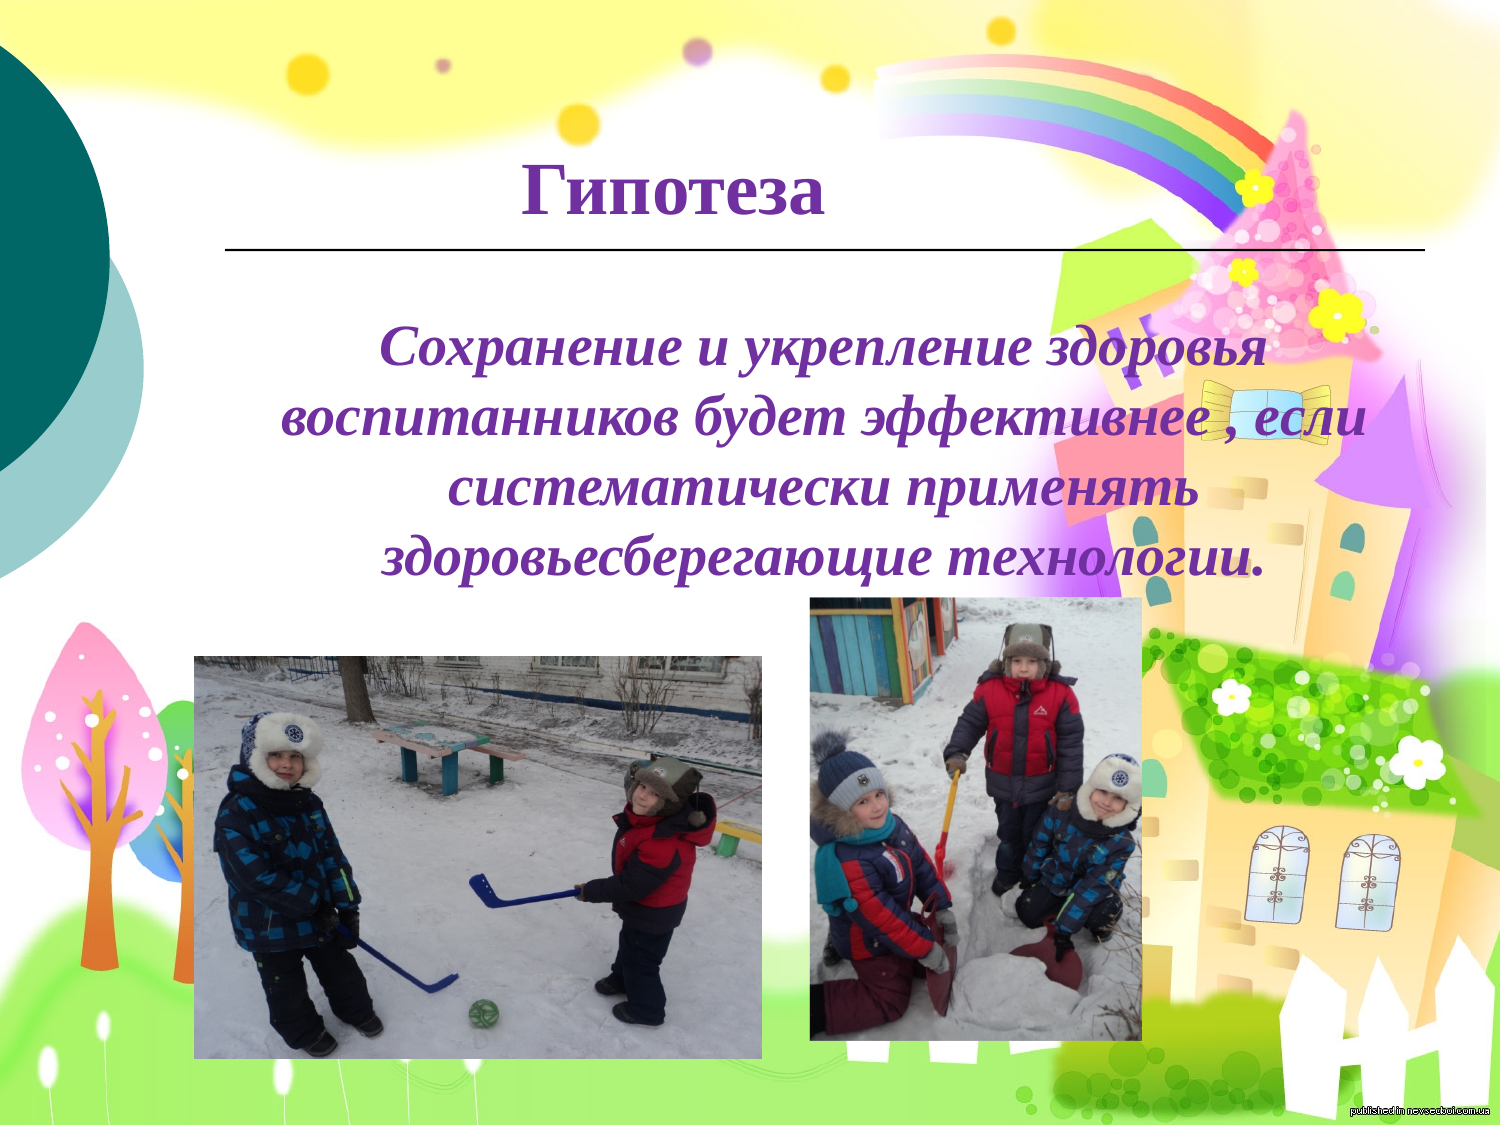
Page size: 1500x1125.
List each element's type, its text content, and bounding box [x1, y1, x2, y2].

title Гипотеза [224, 49, 1425, 237]
picture [0, 0, 1500, 1125]
list Сохранение и укрепление здоровья воспитанников будет эффективнее , если систематически применять здоровьесберегающие технологии. [224, 299, 1425, 975]
